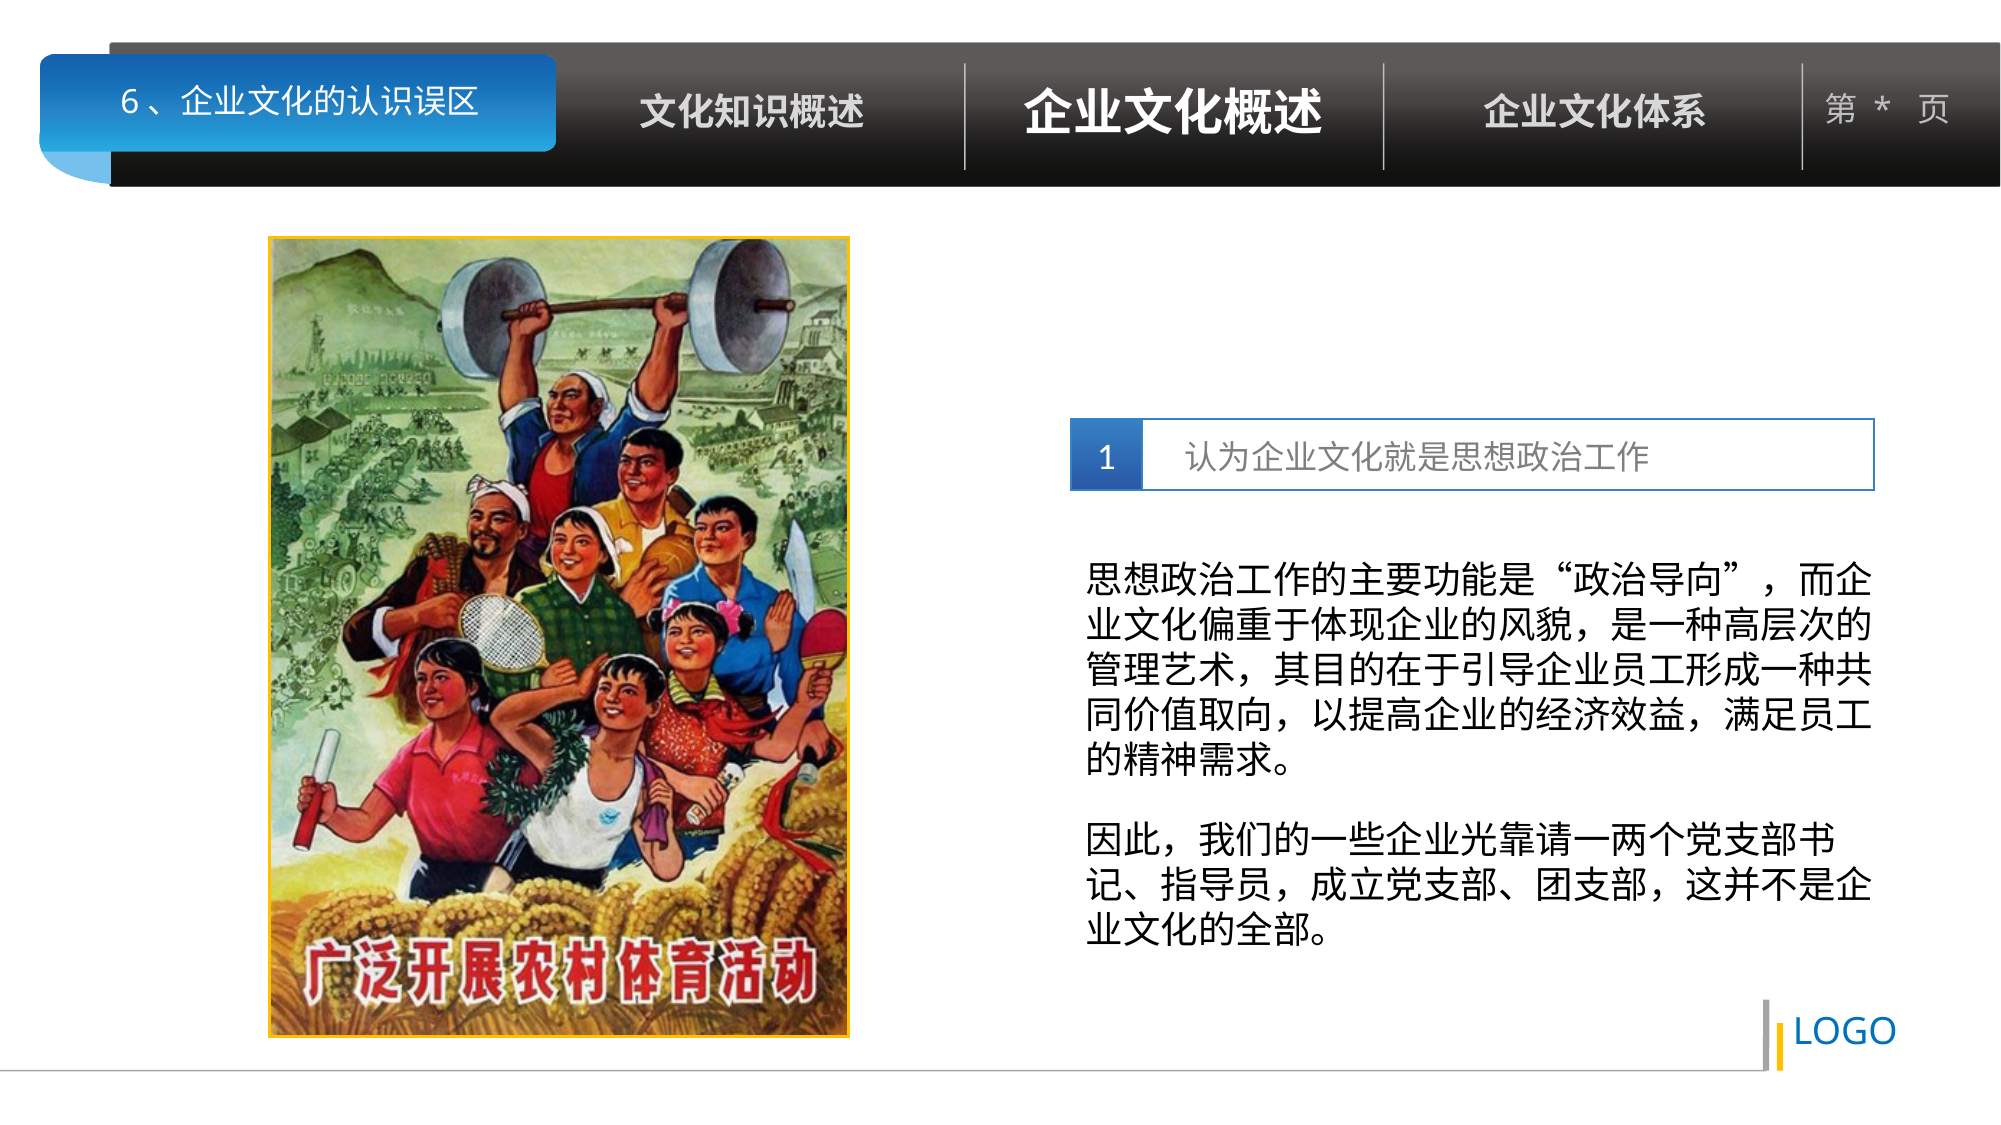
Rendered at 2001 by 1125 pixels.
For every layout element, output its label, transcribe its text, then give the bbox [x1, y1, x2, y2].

text_box 思想政治工作的主要功能是“政治导向”，而企业文化偏重于体现企业的风貌，是一种高层次的管理艺术，其目的在于引导企业员工形成一种共同价值取向，以提高企业的经济效益，满足员工的精神需求。 [1071, 548, 1898, 789]
text_box 因此，我们的一些企业光靠请一两个党支部书记、指导员，成立党支部、团支部，这并不是企业文化的全部。 [1071, 809, 1898, 959]
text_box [1070, 419, 1875, 491]
text_box LOGO [1778, 999, 1981, 1060]
picture [39, 42, 2001, 187]
picture [271, 238, 847, 1035]
